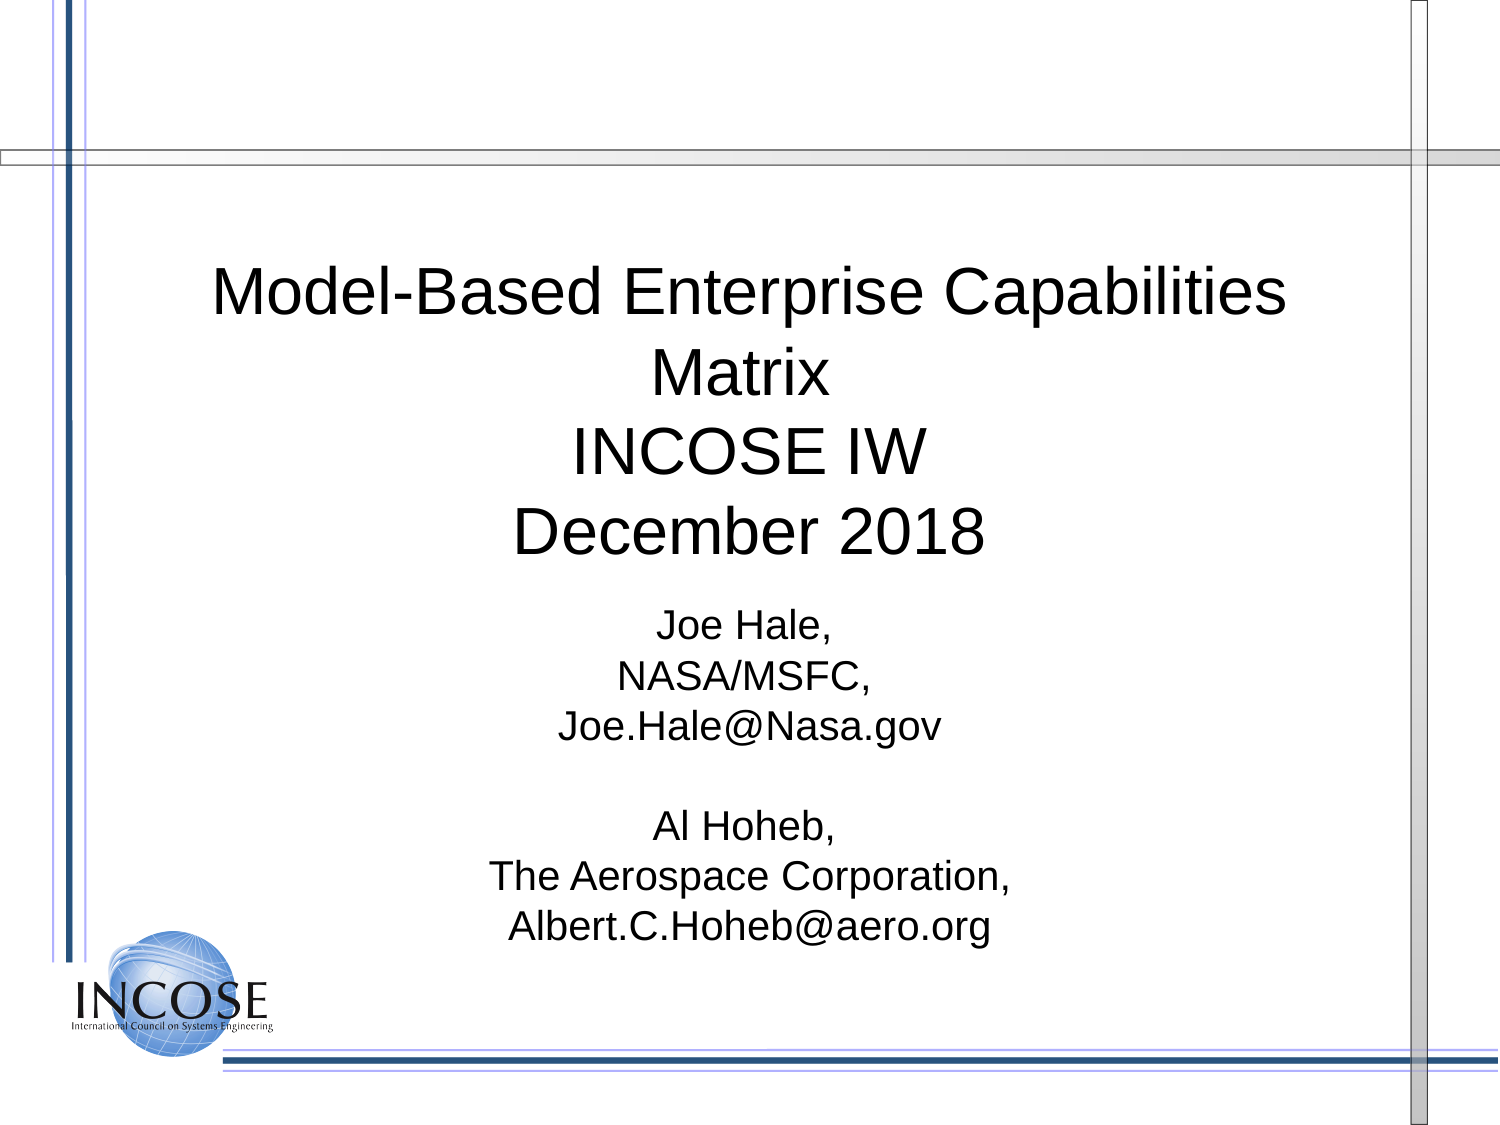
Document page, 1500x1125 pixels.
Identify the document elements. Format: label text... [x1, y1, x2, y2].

title Model-Based Enterprise Capabilities Matrix INCOSE IW December 2018 [187, 184, 1313, 576]
subtitle Joe Hale, NASA/MSFC, Joe.Hale@Nasa.gov Al Hoheb, The Aerospace Corporation, Albert.C.Hoheb@aero.org [187, 590, 1313, 863]
picture [72, 931, 273, 1057]
